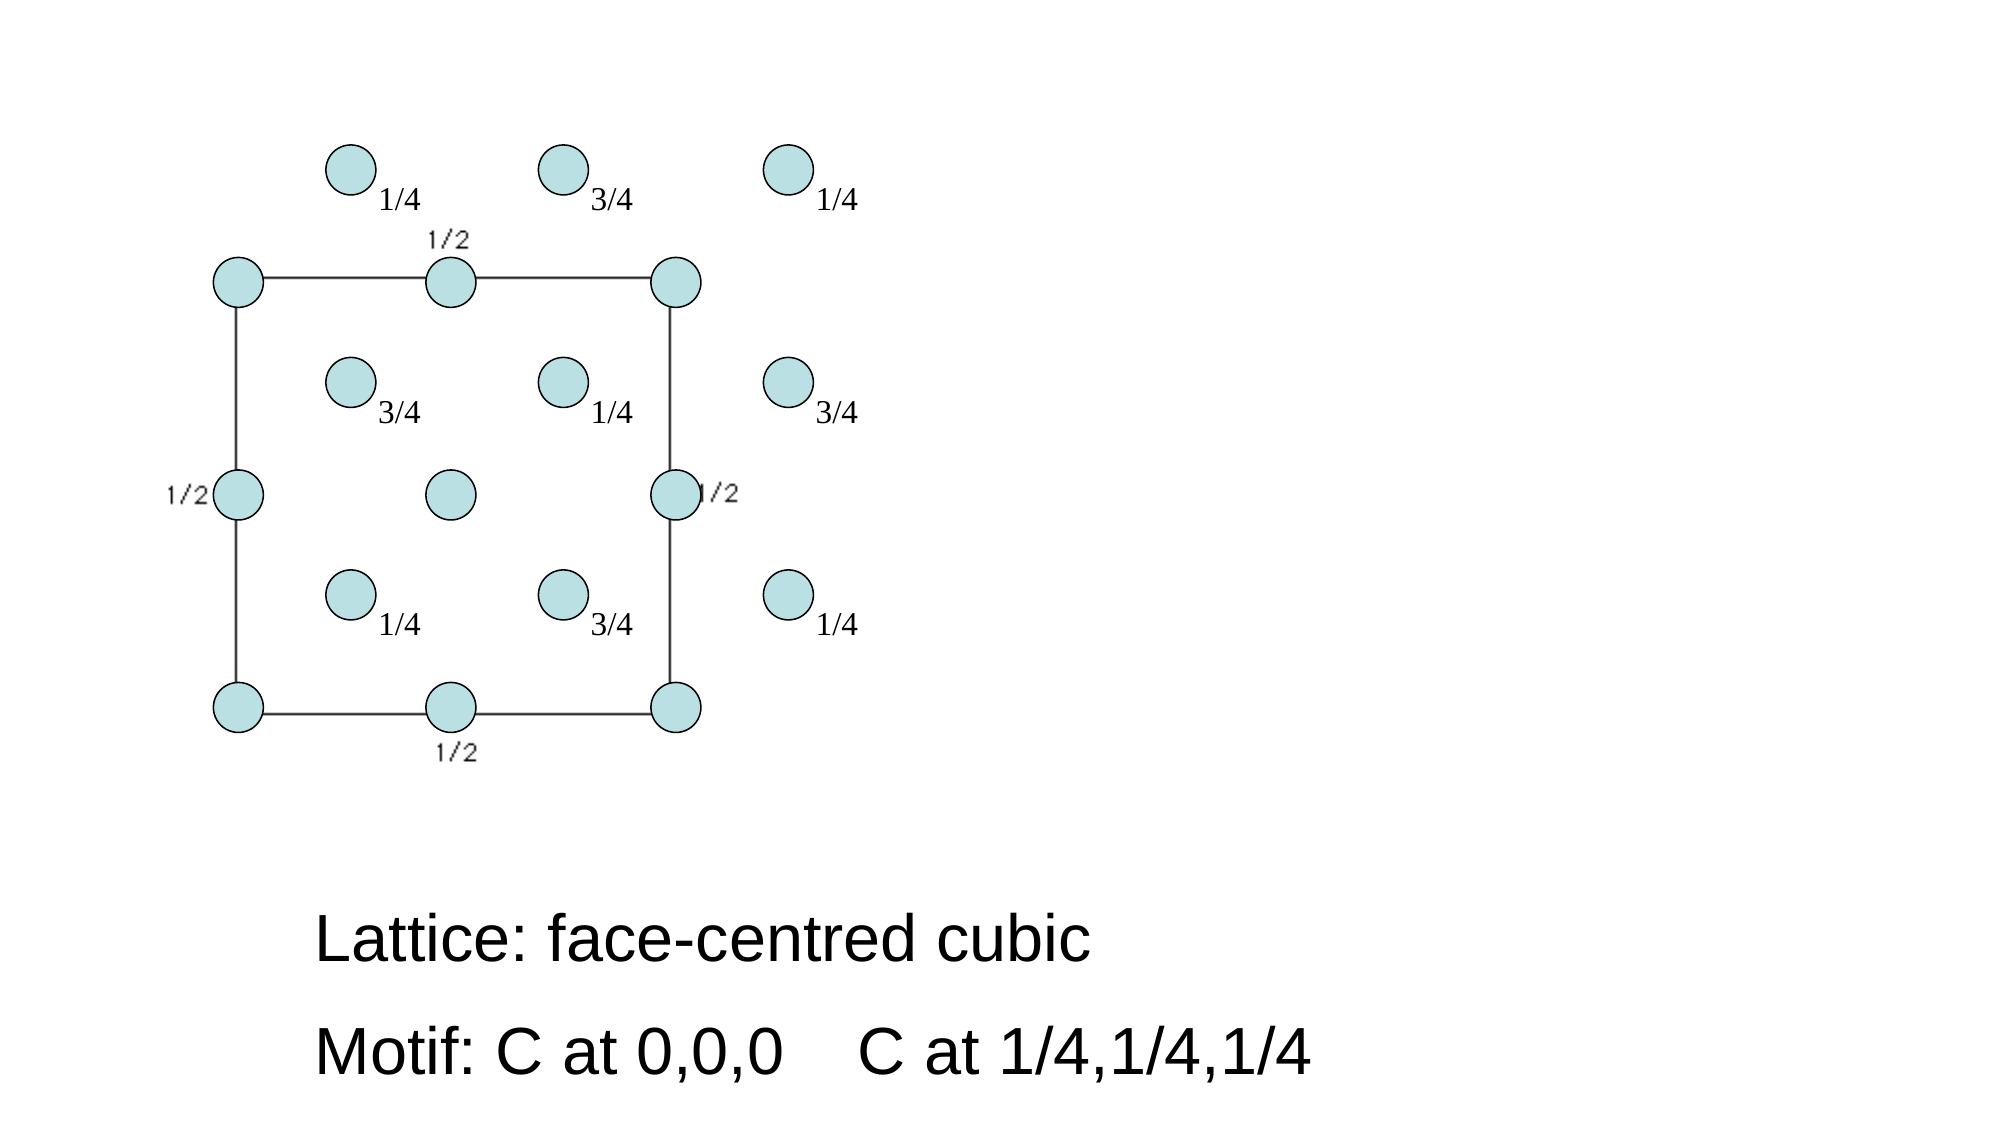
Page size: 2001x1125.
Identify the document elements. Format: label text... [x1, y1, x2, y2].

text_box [652, 569, 877, 733]
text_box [441, 357, 648, 521]
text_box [425, 144, 652, 308]
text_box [213, 357, 439, 521]
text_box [213, 569, 424, 733]
picture [125, 219, 806, 786]
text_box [425, 569, 652, 733]
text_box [213, 144, 424, 308]
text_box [652, 144, 877, 308]
text_box Lattice: face-centred cubic Motif: C at 0,0,0 C at 1/4,1/4,1/4 [300, 887, 1463, 1096]
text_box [650, 357, 877, 521]
